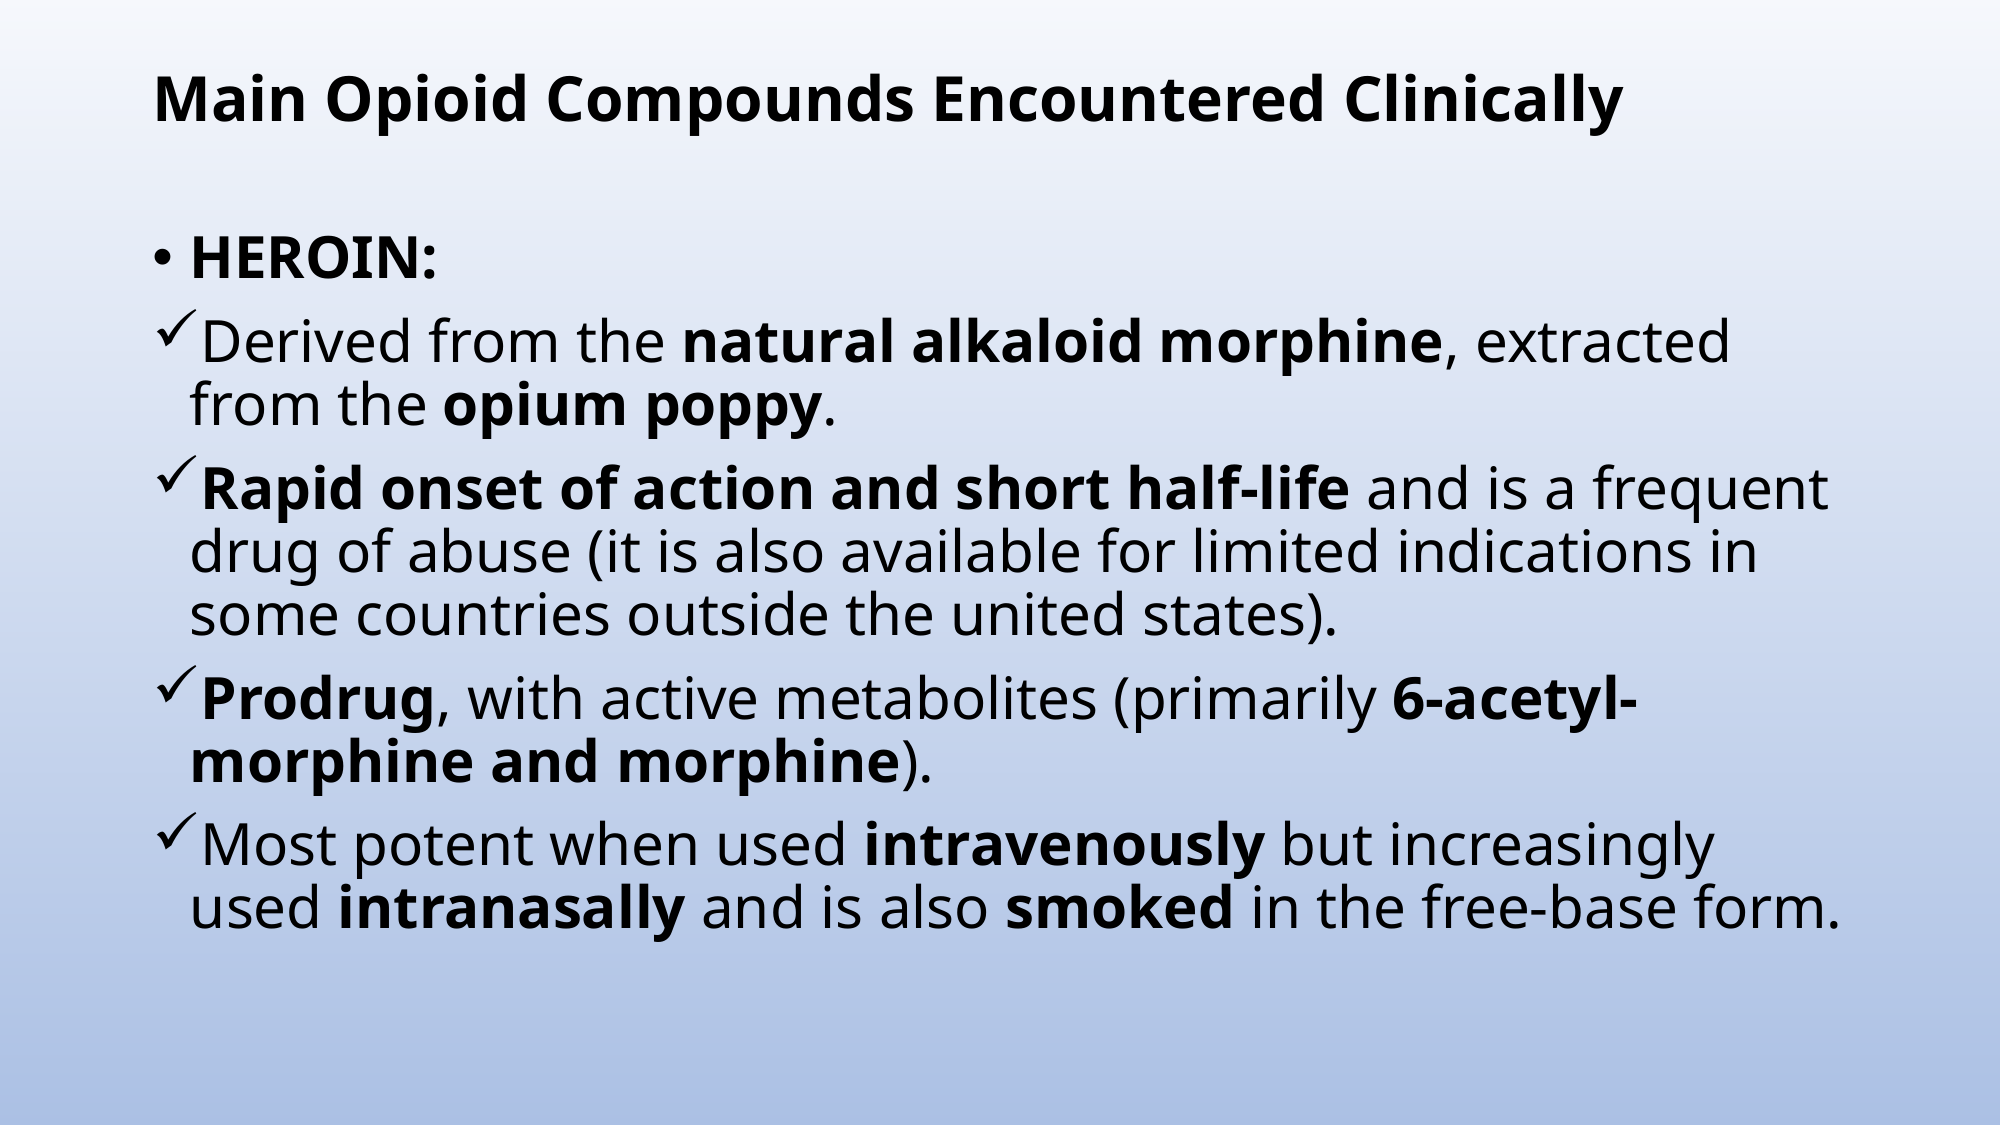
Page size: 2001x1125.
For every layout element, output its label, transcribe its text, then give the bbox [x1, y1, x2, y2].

list HEROIN: Derived from the natural alkaloid morphine, extracted from the opium poppy. Rapid onset of action and short half-life and is a frequent drug of abuse (it is also available for limited indications in some countries outside the united states). Prodrug, with active metabolites (primarily 6-acetyl-morphine and morphine). Most potent when used intravenously but increasingly used intranasally and is also smoked in the free-base form. [137, 221, 1863, 1014]
title Main Opioid Compounds Encountered Clinically [137, 59, 1863, 188]
